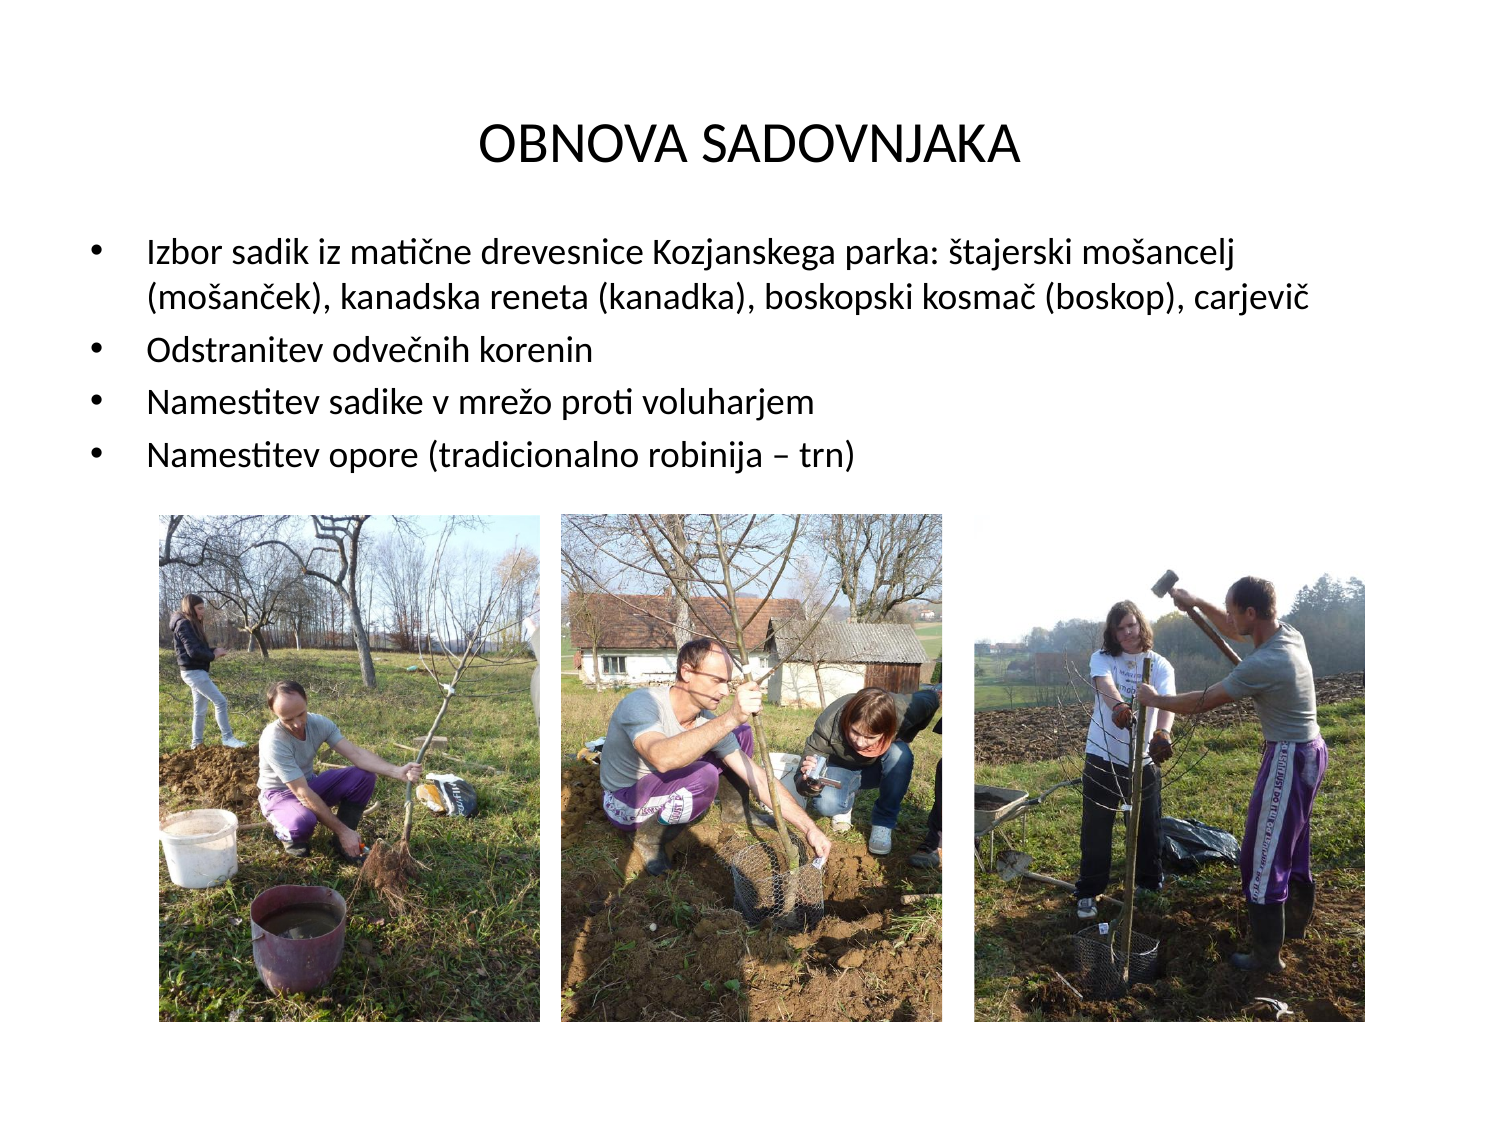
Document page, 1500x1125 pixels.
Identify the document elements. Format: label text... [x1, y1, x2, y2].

picture [159, 514, 540, 1022]
picture [560, 514, 943, 1022]
title OBNOVA SADOVNJAKA [75, 45, 1425, 219]
picture [974, 514, 1366, 1022]
list Izbor sadik iz matične drevesnice Kozjanskega parka: štajerski mošancelj (mošanček), kanadska reneta (kanadka), boskopski kosmač (boskop), carjevič Odstranitev odvečnih korenin Namestitev sadike v mrežo proti voluharjem Namestitev opore (tradicionalno robinija – trn) [75, 219, 1425, 982]
